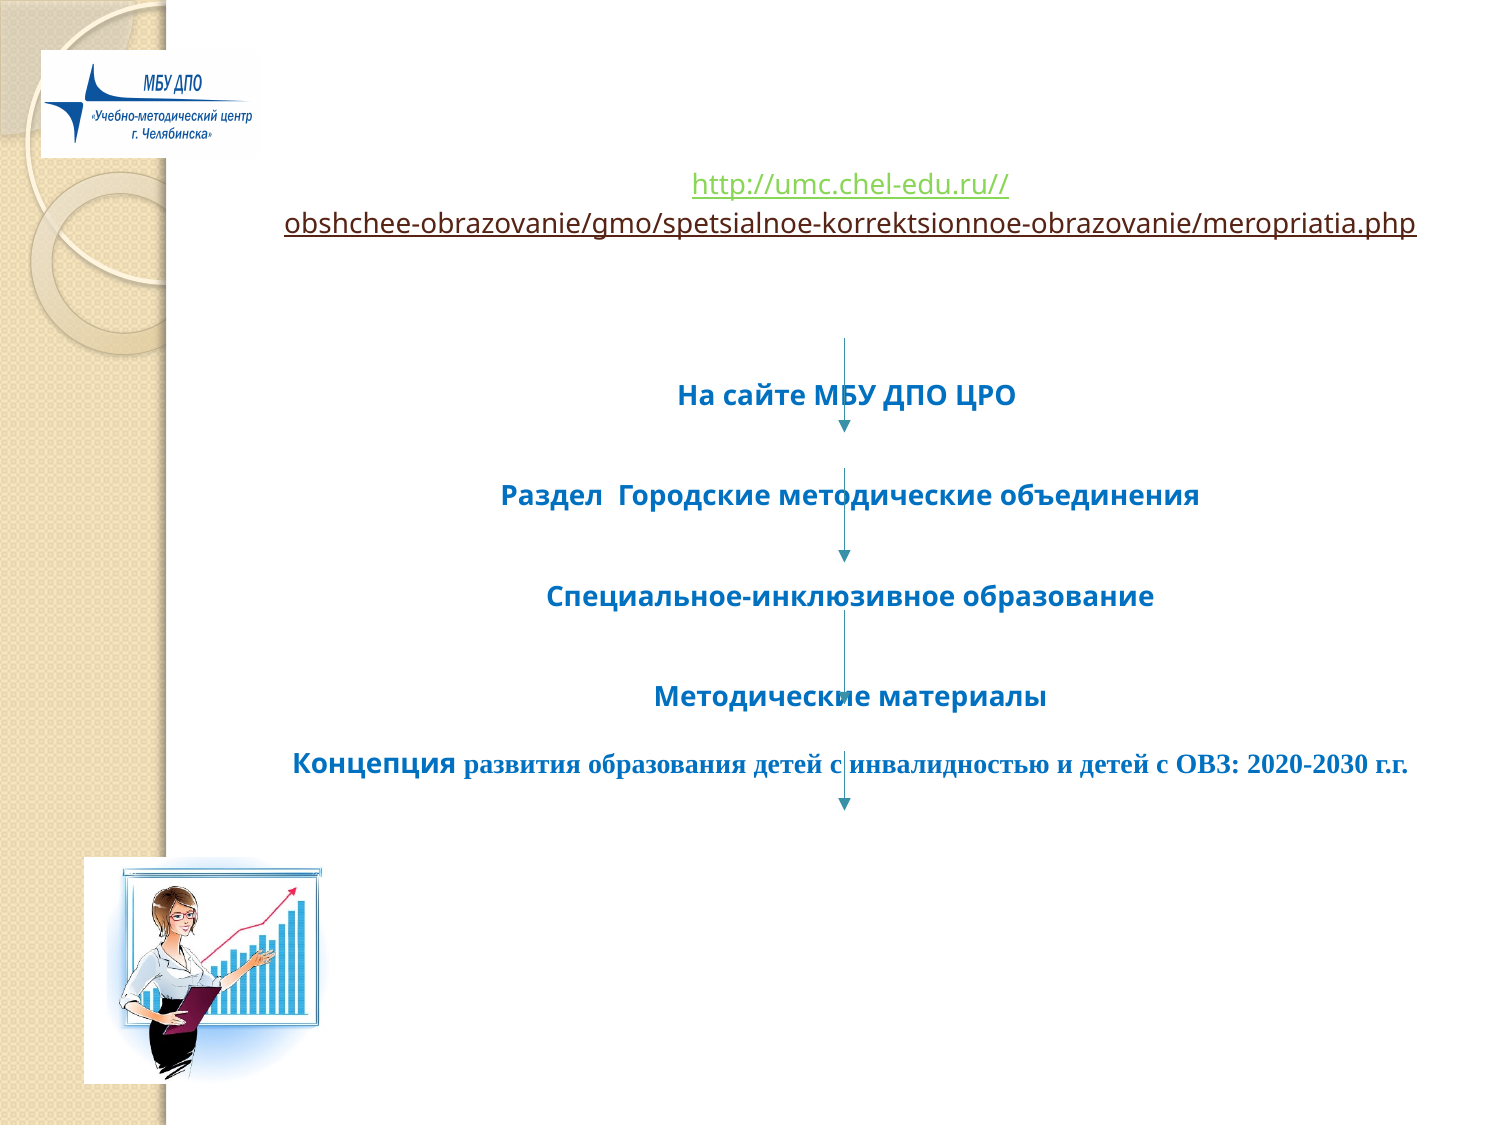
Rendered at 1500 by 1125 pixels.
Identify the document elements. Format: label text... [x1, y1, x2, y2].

title http://umc.chel-edu.ru//obshchee-obrazovanie/gmo/spetsialnoe-korrektsionnoe-obrazovanie/meropriatia.php На сайте МБУ ДПО ЦРО Раздел Городские методические объединения Специальное-инклюзивное образование Методические материалы Концепция развития образования детей с инвалидностью и детей с ОВЗ: 2020-2030 г.г. [235, 157, 1466, 823]
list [84, 857, 387, 1085]
picture [41, 50, 261, 158]
